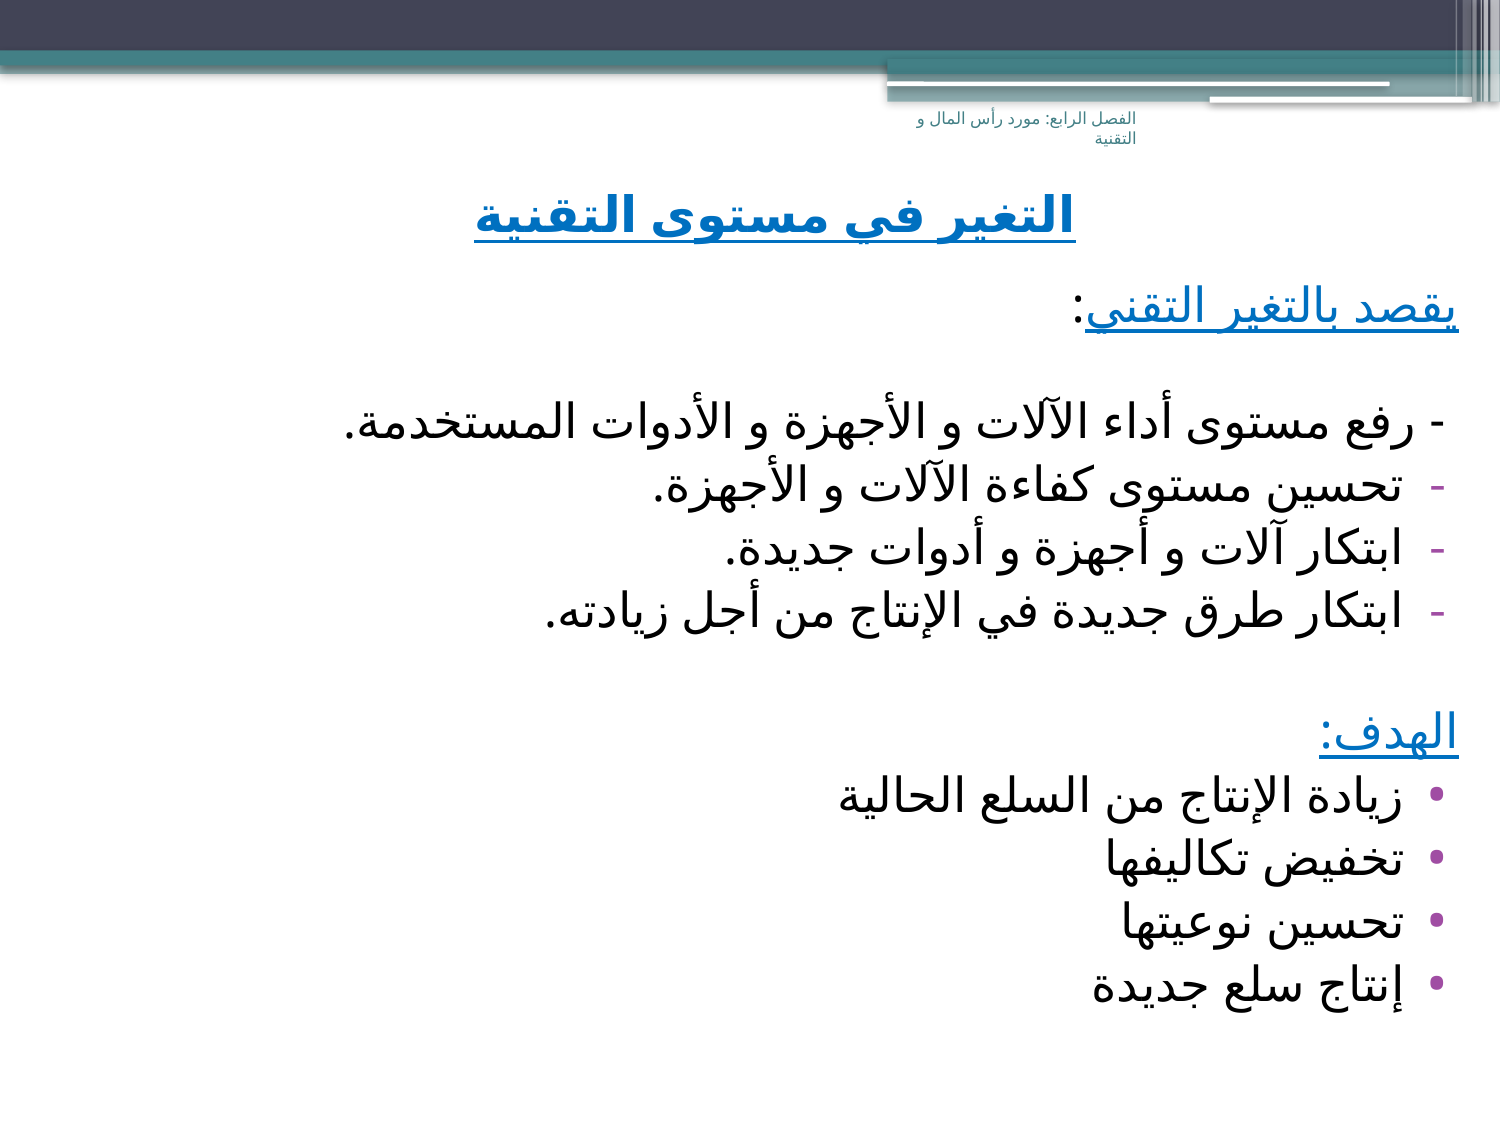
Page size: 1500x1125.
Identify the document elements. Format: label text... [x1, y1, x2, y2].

list يقصد بالتغير التقني: - رفع مستوى أداء الآلات و الأجهزة و الأدوات المستخدمة. تحسين مستوى كفاءة الآلات و الأجهزة. ابتكار آلات و أجهزة و أدوات جديدة. ابتكار طرق جديدة في الإنتاج من أجل زيادته. الهدف: زيادة الإنتاج من السلع الحالية تخفيض تكاليفها تحسين نوعيتها إنتاج سلع جديدة [41, 267, 1474, 1024]
title التغير في مستوى التقنية [100, 125, 1451, 267]
footer الفصل الرابع: مورد رأس المال و التقنية [862, 100, 1152, 176]
